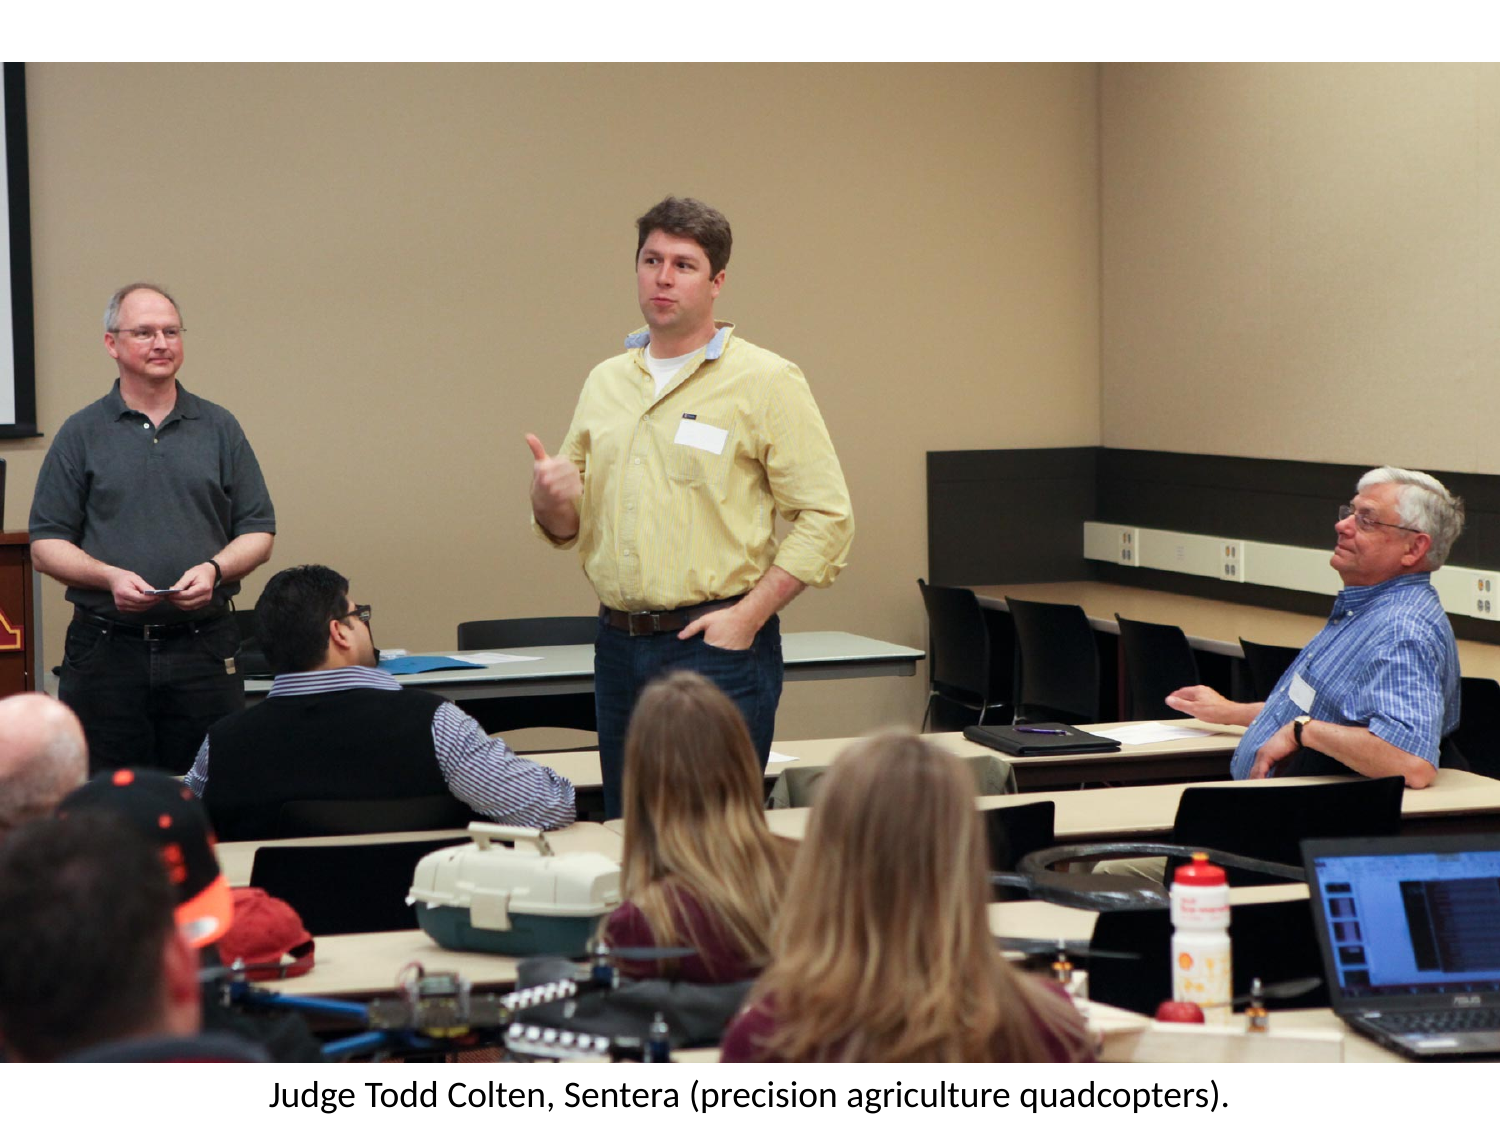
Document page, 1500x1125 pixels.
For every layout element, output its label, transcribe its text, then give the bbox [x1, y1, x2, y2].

text_box Judge Todd Colten, Sentera (precision agriculture quadcopters). [0, 1069, 1500, 1123]
picture [0, 62, 1500, 1063]
